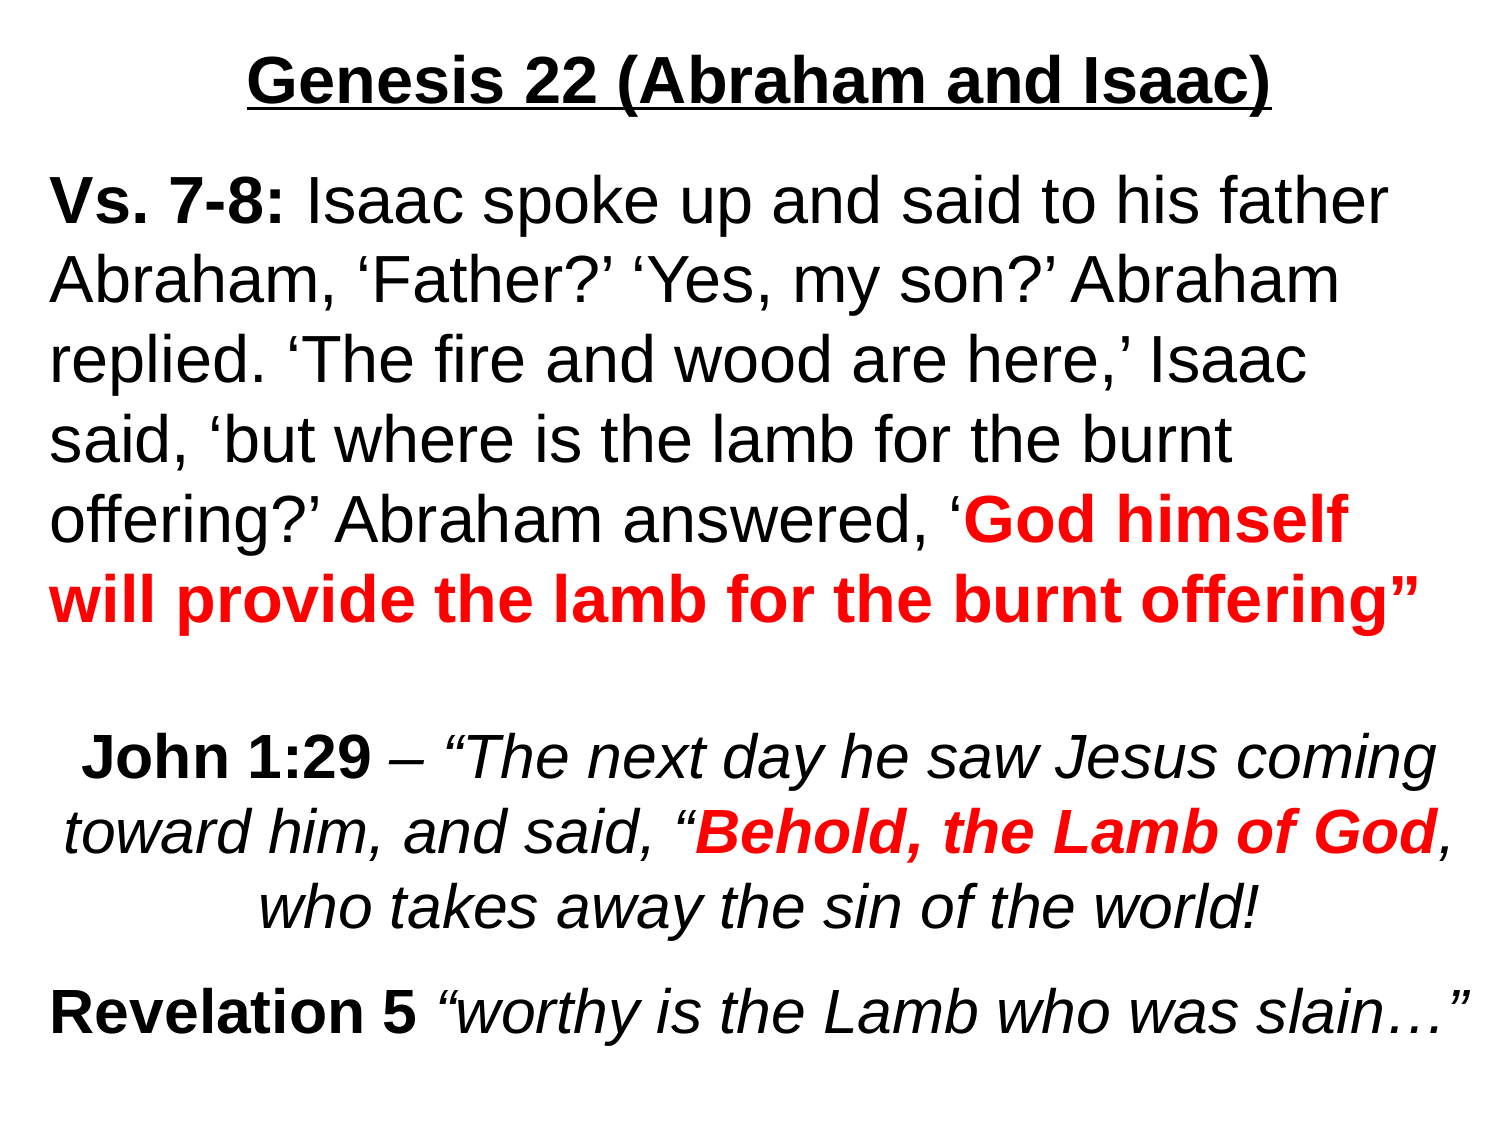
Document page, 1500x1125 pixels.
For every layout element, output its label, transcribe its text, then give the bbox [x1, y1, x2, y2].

text_box Genesis 22 (Abraham and Isaac) Vs. 7-8: Isaac spoke up and said to his father Abraham, ‘Father?’ ‘Yes, my son?’ Abraham replied. ‘The fire and wood are here,’ Isaac said, ‘but where is the lamb for the burnt offering?’ Abraham answered, ‘God himself will provide the lamb for the burnt offering” John 1:29 – “The next day he saw Jesus coming toward him, and said, “Behold, the Lamb of God, who takes away the sin of the world! Revelation 5 “worthy is the Lamb who was slain…” [34, 29, 1485, 1054]
